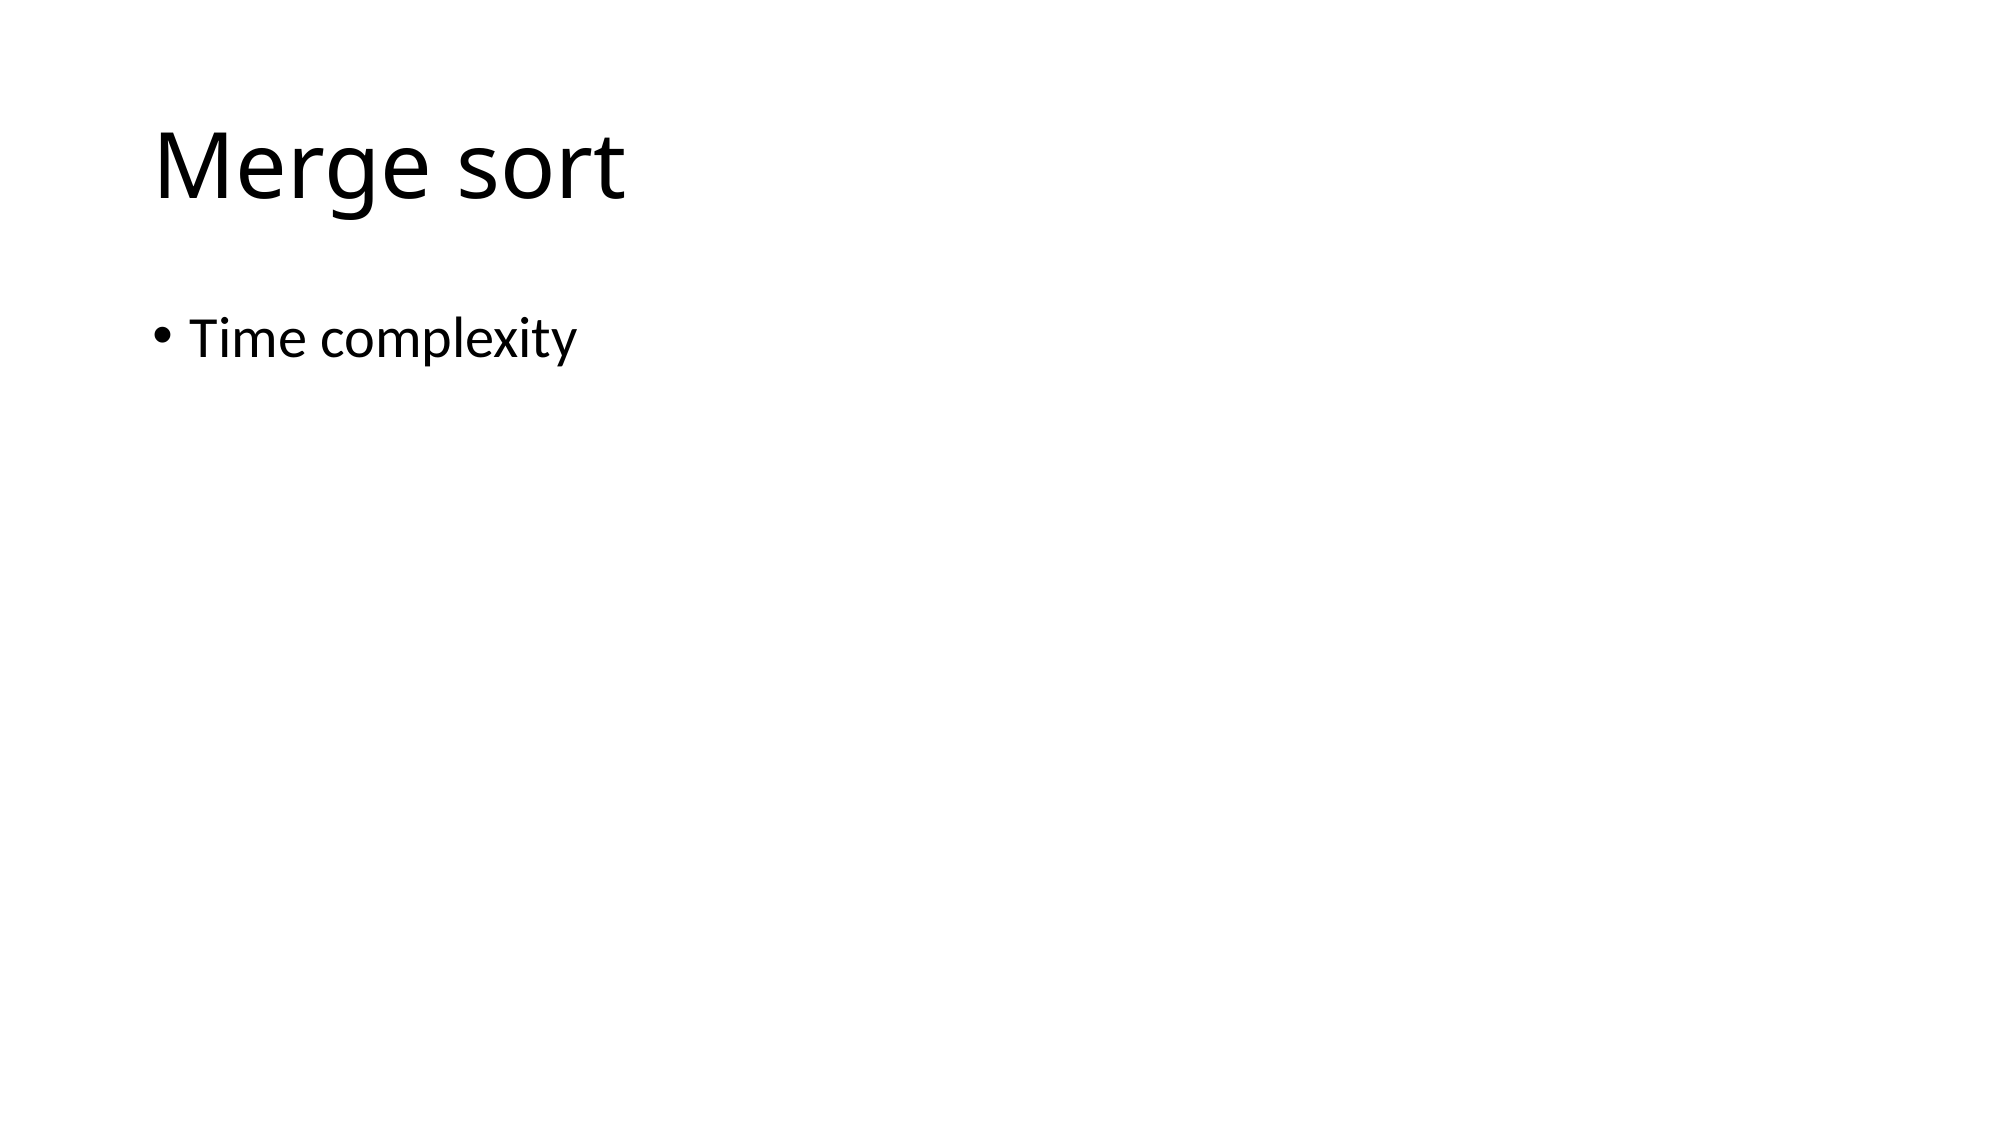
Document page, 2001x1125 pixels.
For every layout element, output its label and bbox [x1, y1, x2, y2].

list [137, 299, 1863, 1014]
title [137, 59, 1863, 278]
